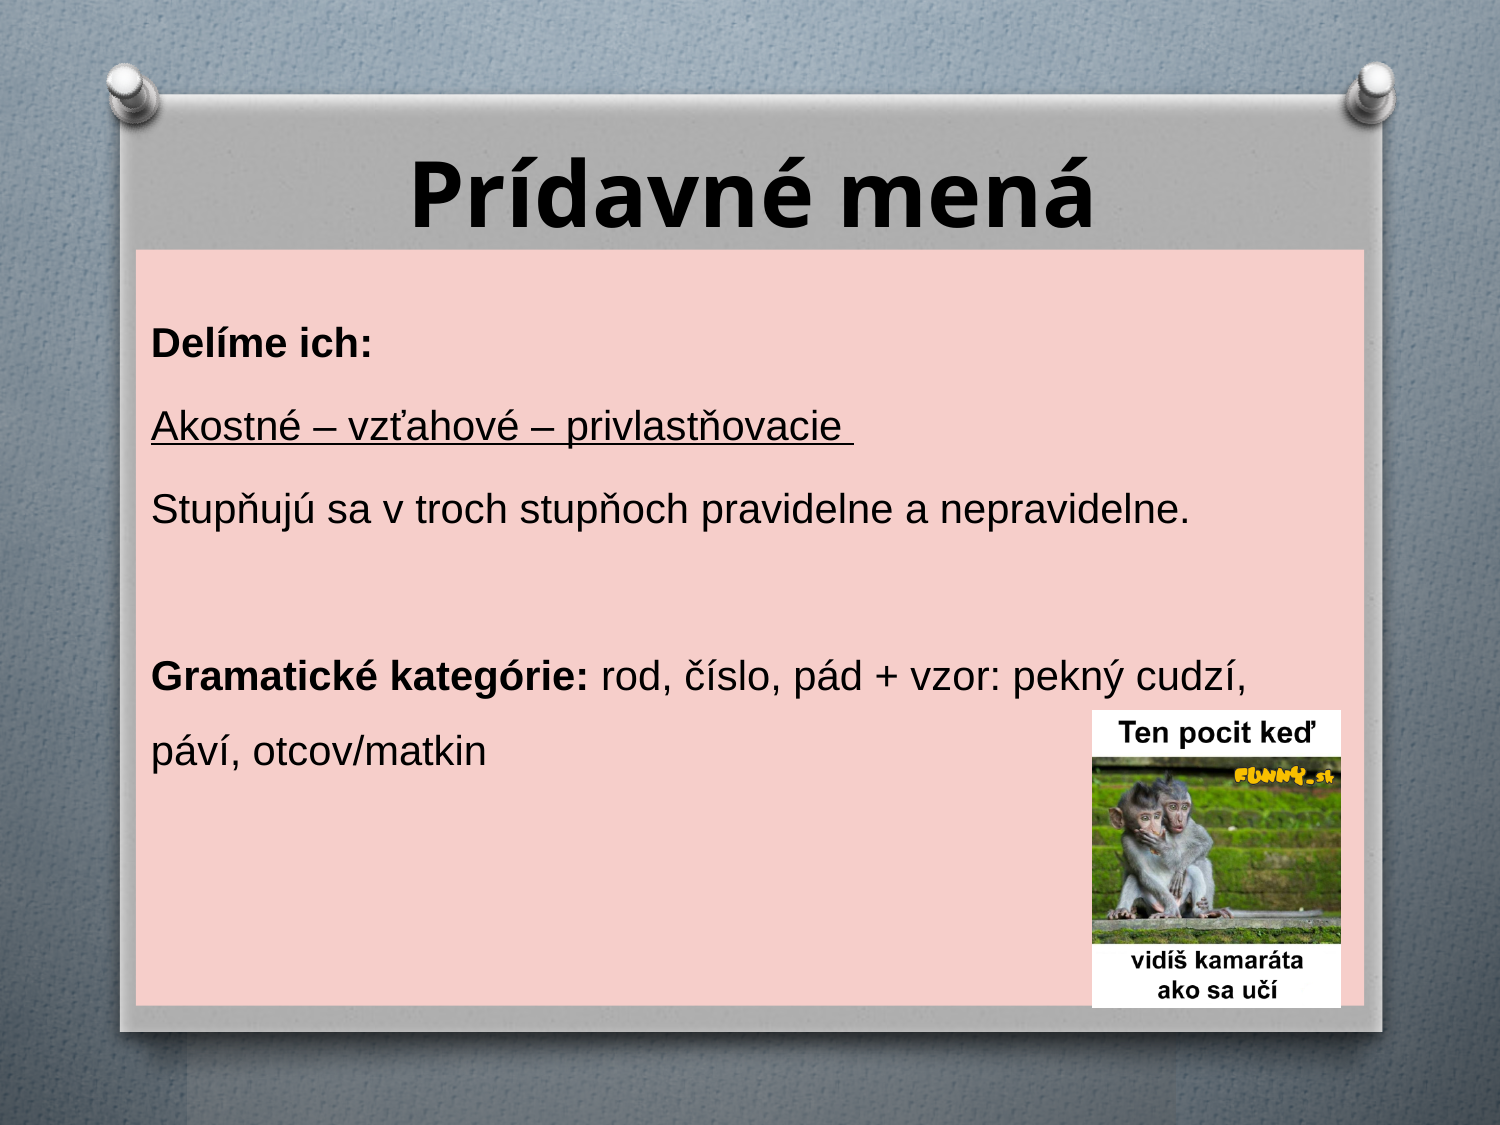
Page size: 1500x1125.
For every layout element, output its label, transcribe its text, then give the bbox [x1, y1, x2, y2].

picture [75, 29, 198, 153]
picture [1317, 35, 1439, 156]
list Delíme ich: Akostné – vzťahové – privlastňovacie Stupňujú sa v troch stupňoch pravidelne a nepravidelne. Gramatické kategórie: rod, číslo, pád + vzor: pekný cudzí, páví, otcov/matkin [135, 249, 1365, 1006]
picture [1092, 710, 1341, 1008]
title Prídavné mená [171, 113, 1334, 249]
